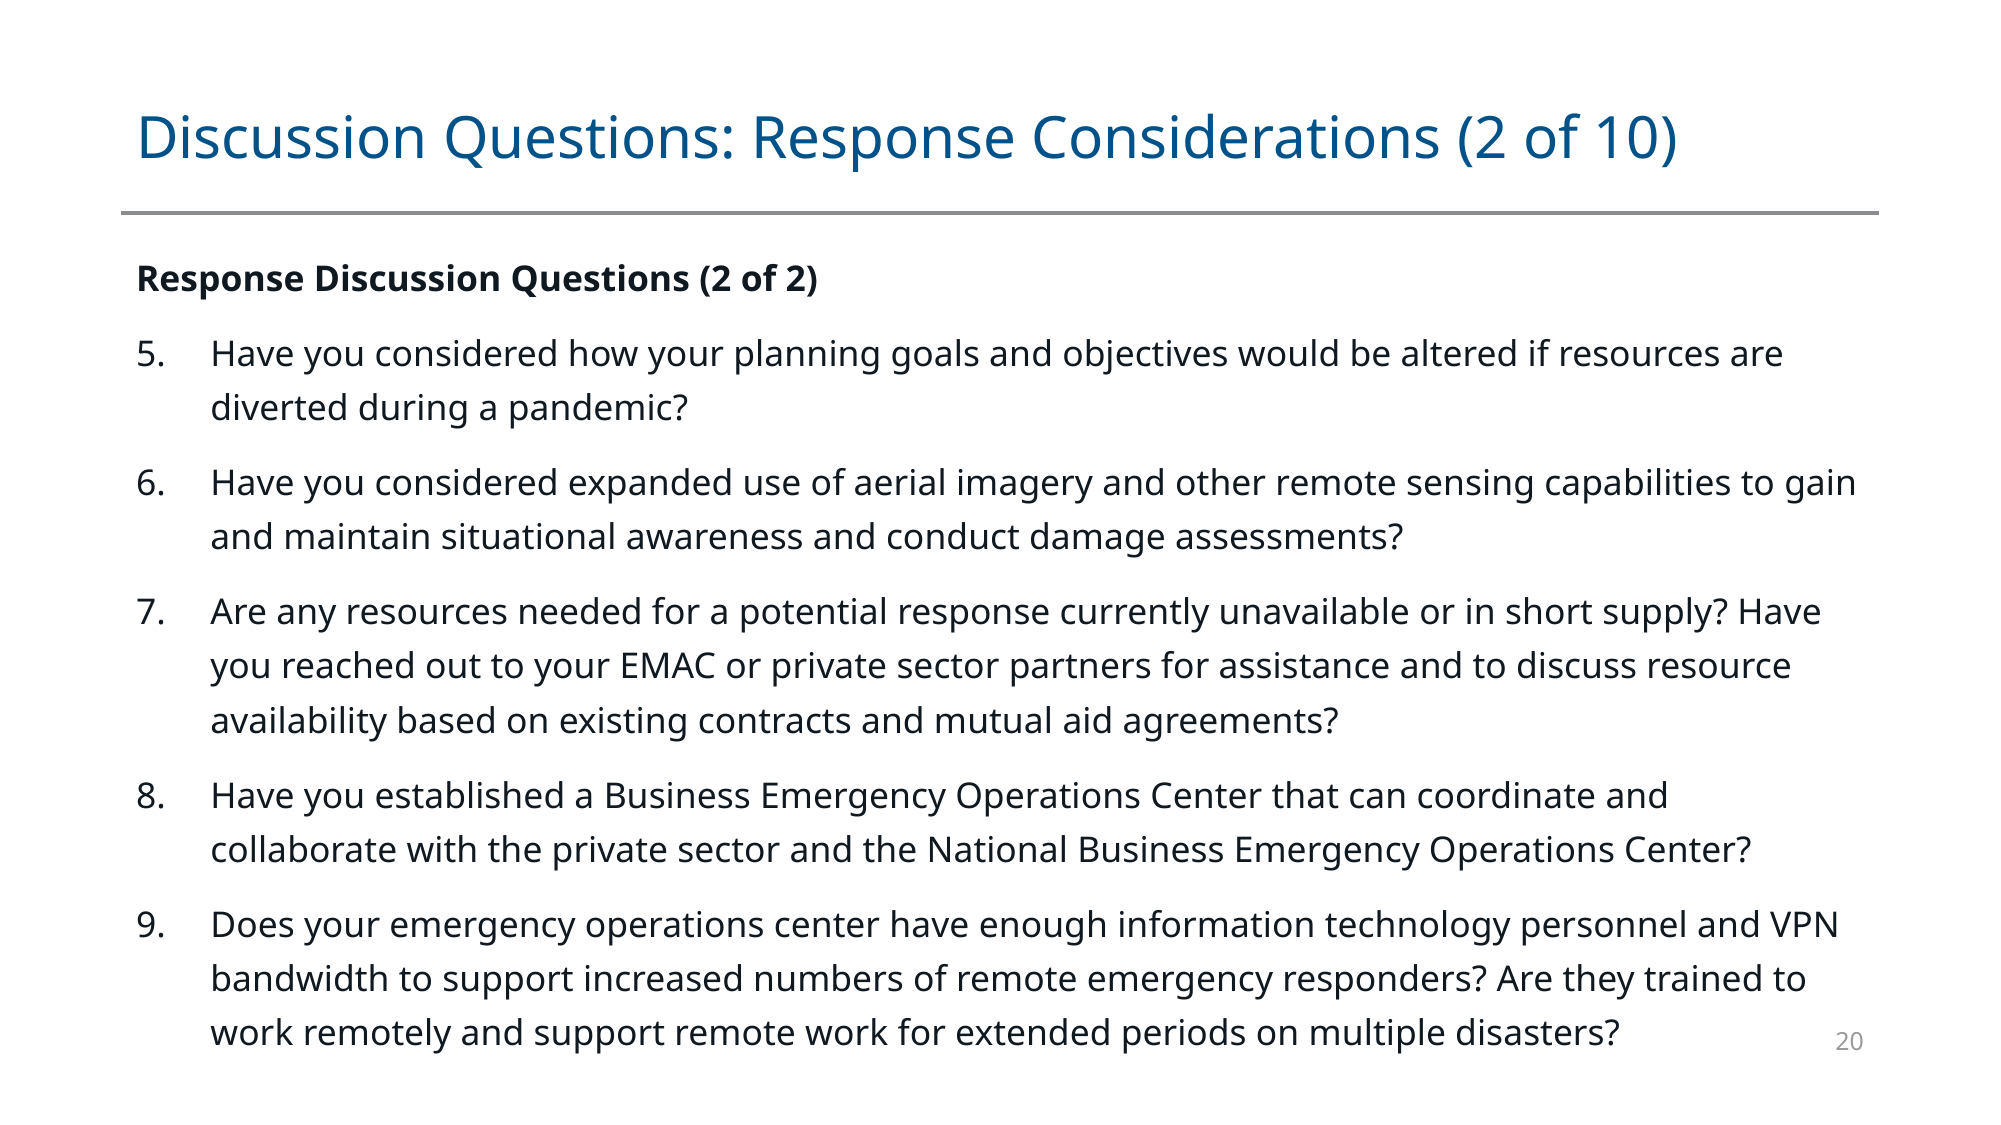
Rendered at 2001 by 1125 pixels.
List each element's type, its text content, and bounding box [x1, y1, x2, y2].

list Response Discussion Questions (2 of 2) Have you considered how your planning goals and objectives would be altered if resources are diverted during a pandemic? Have you considered expanded use of aerial imagery and other remote sensing capabilities to gain and maintain situational awareness and conduct damage assessments? Are any resources needed for a potential response currently unavailable or in short supply? Have you reached out to your EMAC or private sector partners for assistance and to discuss resource availability based on existing contracts and mutual aid agreements? Have you established a Business Emergency Operations Center that can coordinate and collaborate with the private sector and the National Business Emergency Operations Center? Does your emergency operations center have enough information technology personnel and VPN bandwidth to support increased numbers of remote emergency responders? Are they trained to work remotely and support remote work for extended periods on multiple disasters? [121, 236, 1879, 897]
title Discussion Questions: Response Considerations (2 of 10) [121, 74, 1879, 197]
slide_number 20 [1728, 1012, 1879, 1073]
